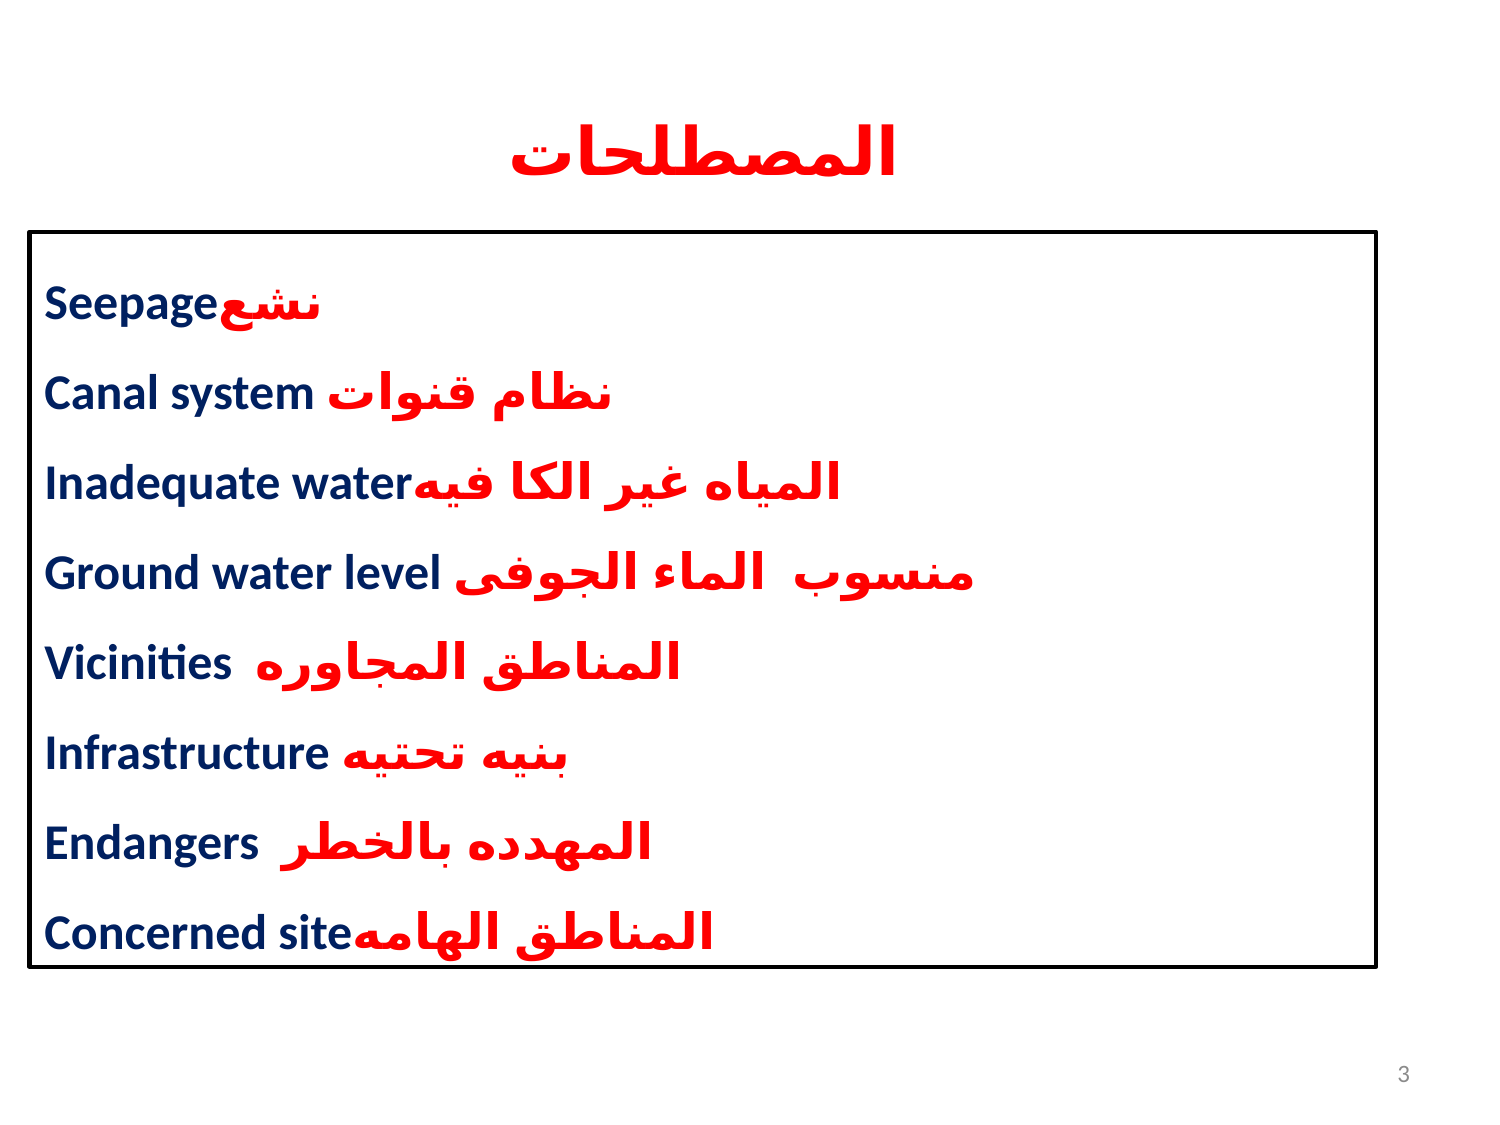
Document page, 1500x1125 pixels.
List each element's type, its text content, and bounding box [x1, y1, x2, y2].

slide_number 3 [1074, 1042, 1425, 1103]
text_box Seepageنشع Canal system نظام قنوات Inadequate waterالمياه غير الكا فيه Ground water level منسوب الماء الجوفى Vicinities المناطق المجاوره Infrastructure بنيه تحتيه Endangers المهدده بالخطر Concerned siteالمناطق الهامه [27, 230, 1378, 969]
text_box المصطلحات [493, 101, 915, 197]
